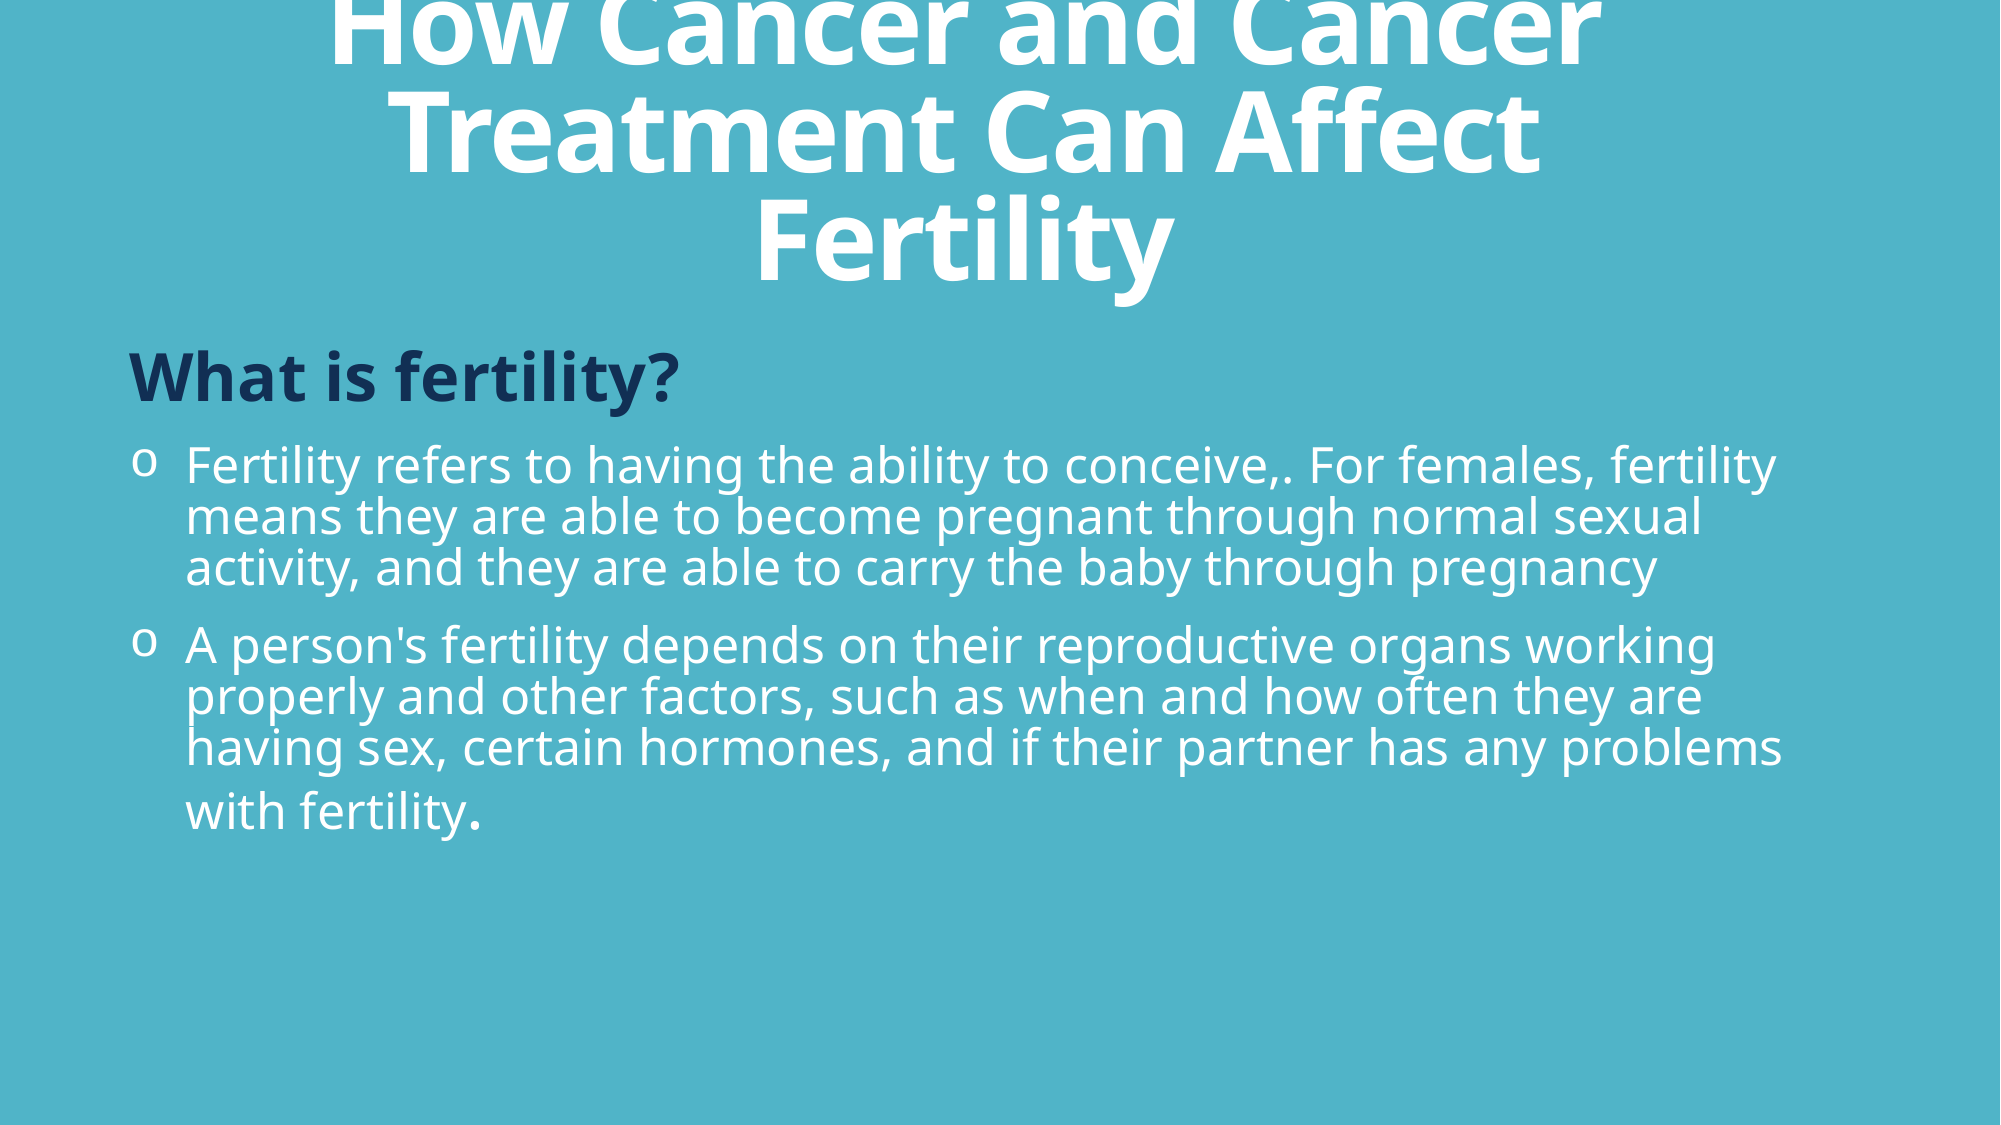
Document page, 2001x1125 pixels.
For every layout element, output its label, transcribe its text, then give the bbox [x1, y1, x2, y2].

title How Cancer and Cancer Treatment Can Affect Fertility [213, 49, 1714, 310]
subtitle What is fertility? Fertility refers to having the ability to conceive,. For females, fertility means they are able to become pregnant through normal sexual activity, and they are able to carry the baby through pregnancy A person's fertility depends on their reproductive organs working properly and other factors, such as when and how often they are having sex, certain hormones, and if their partner has any problems with fertility. [114, 339, 1886, 1097]
